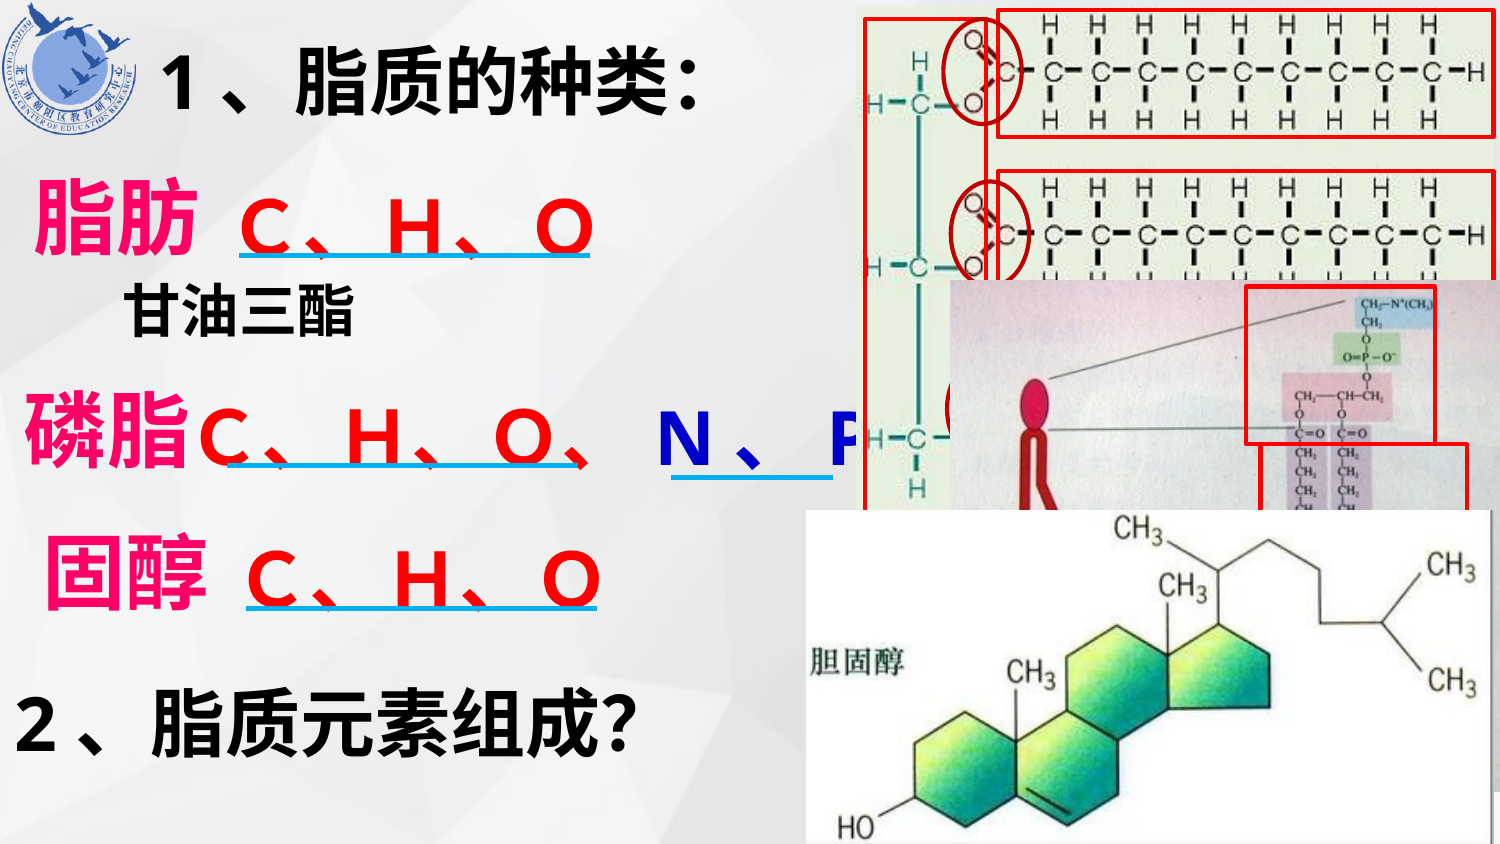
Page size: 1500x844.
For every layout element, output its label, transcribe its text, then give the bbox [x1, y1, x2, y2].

text_box 脂肪 [19, 157, 216, 273]
text_box Ｃ、Ｈ、Ｏ [216, 172, 618, 278]
text_box 甘油三酯 [107, 266, 371, 352]
text_box 2、脂质元素组成？ [0, 668, 693, 774]
text_box 固醇 [27, 512, 300, 628]
text_box 磷脂 [8, 371, 206, 486]
text_box 1、脂质的种类： [143, 26, 760, 132]
text_box Ｃ、Ｈ、Ｏ [219, 524, 625, 630]
picture [0, 0, 1500, 844]
text_box Ｃ、Ｈ、Ｏ、N、P [171, 382, 850, 488]
